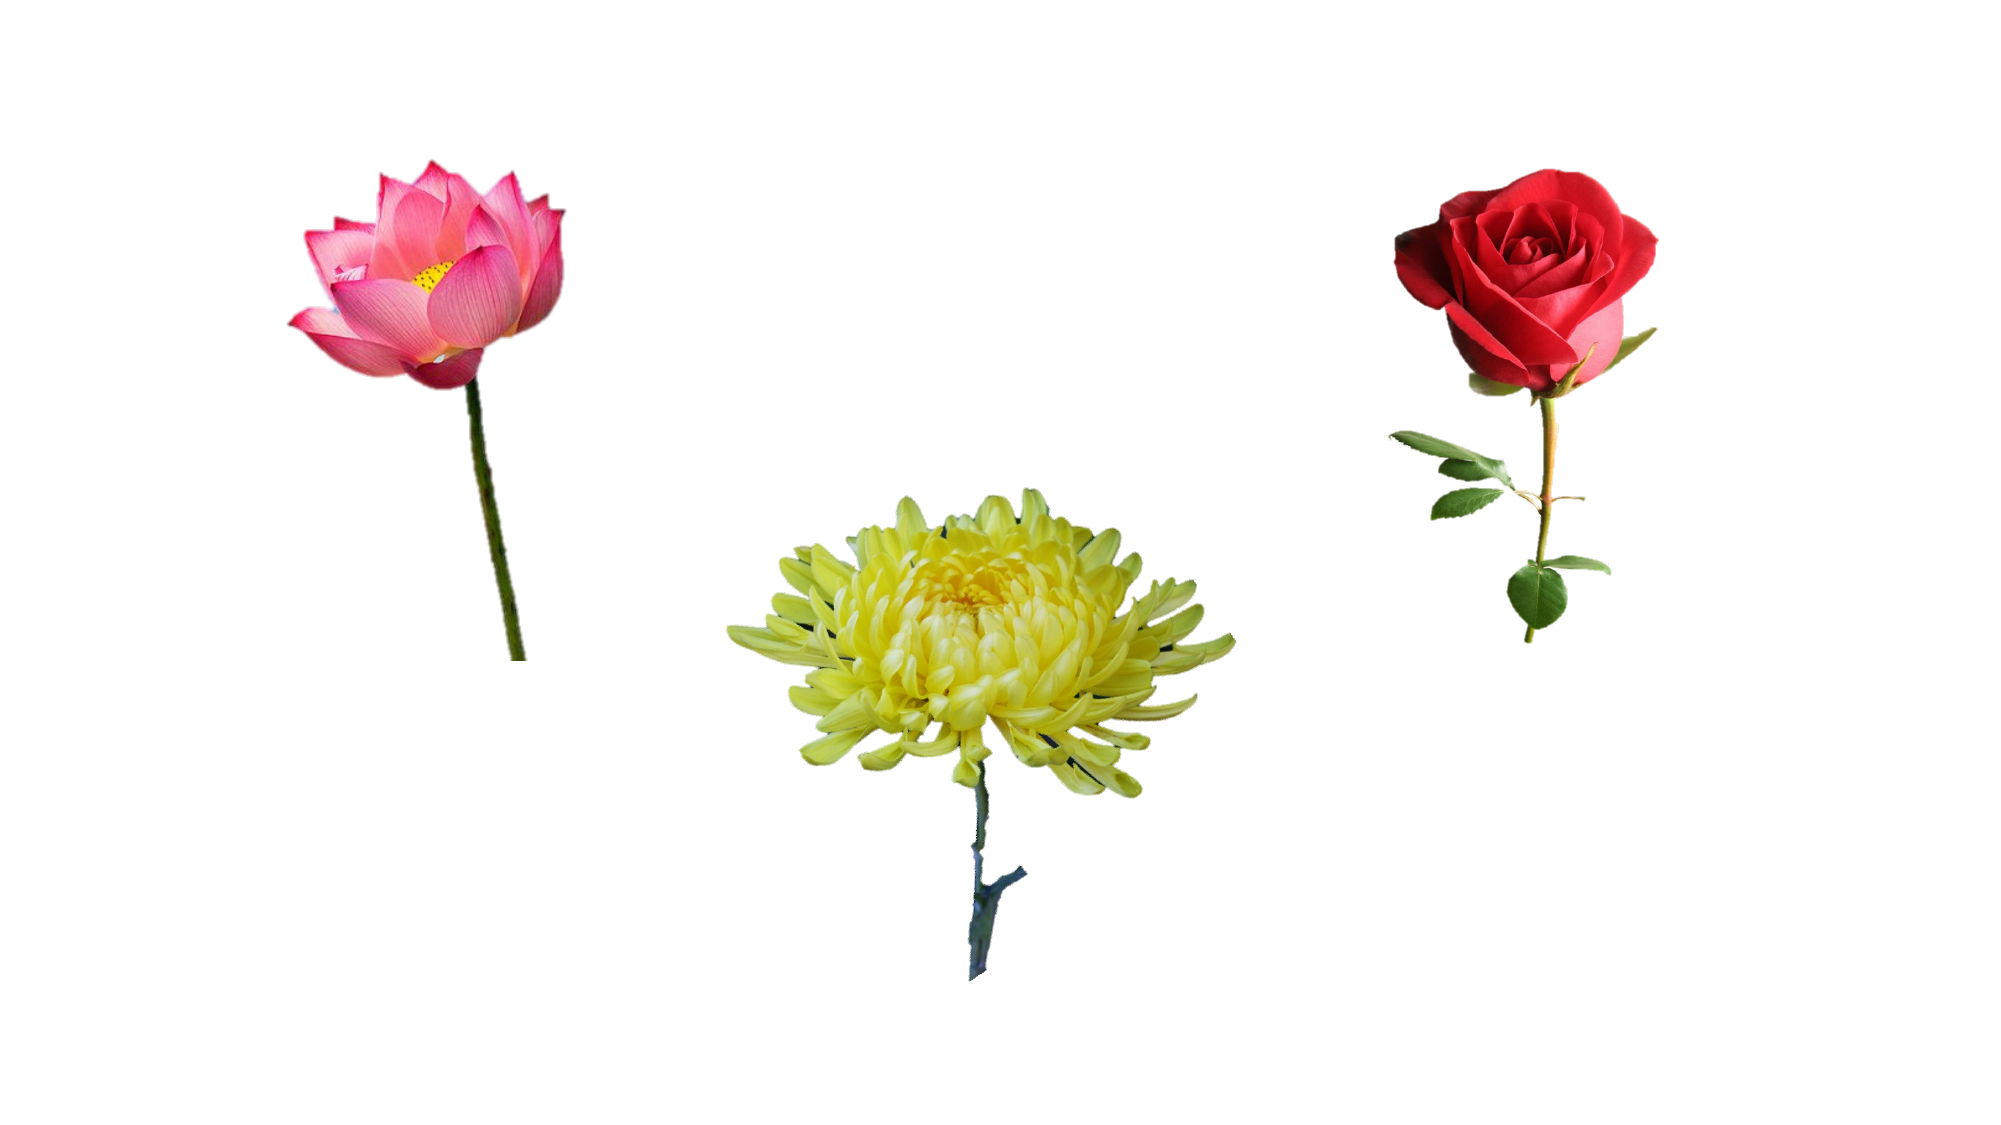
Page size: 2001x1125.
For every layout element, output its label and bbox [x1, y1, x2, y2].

picture [1292, 106, 1742, 703]
picture [254, 57, 1308, 1024]
